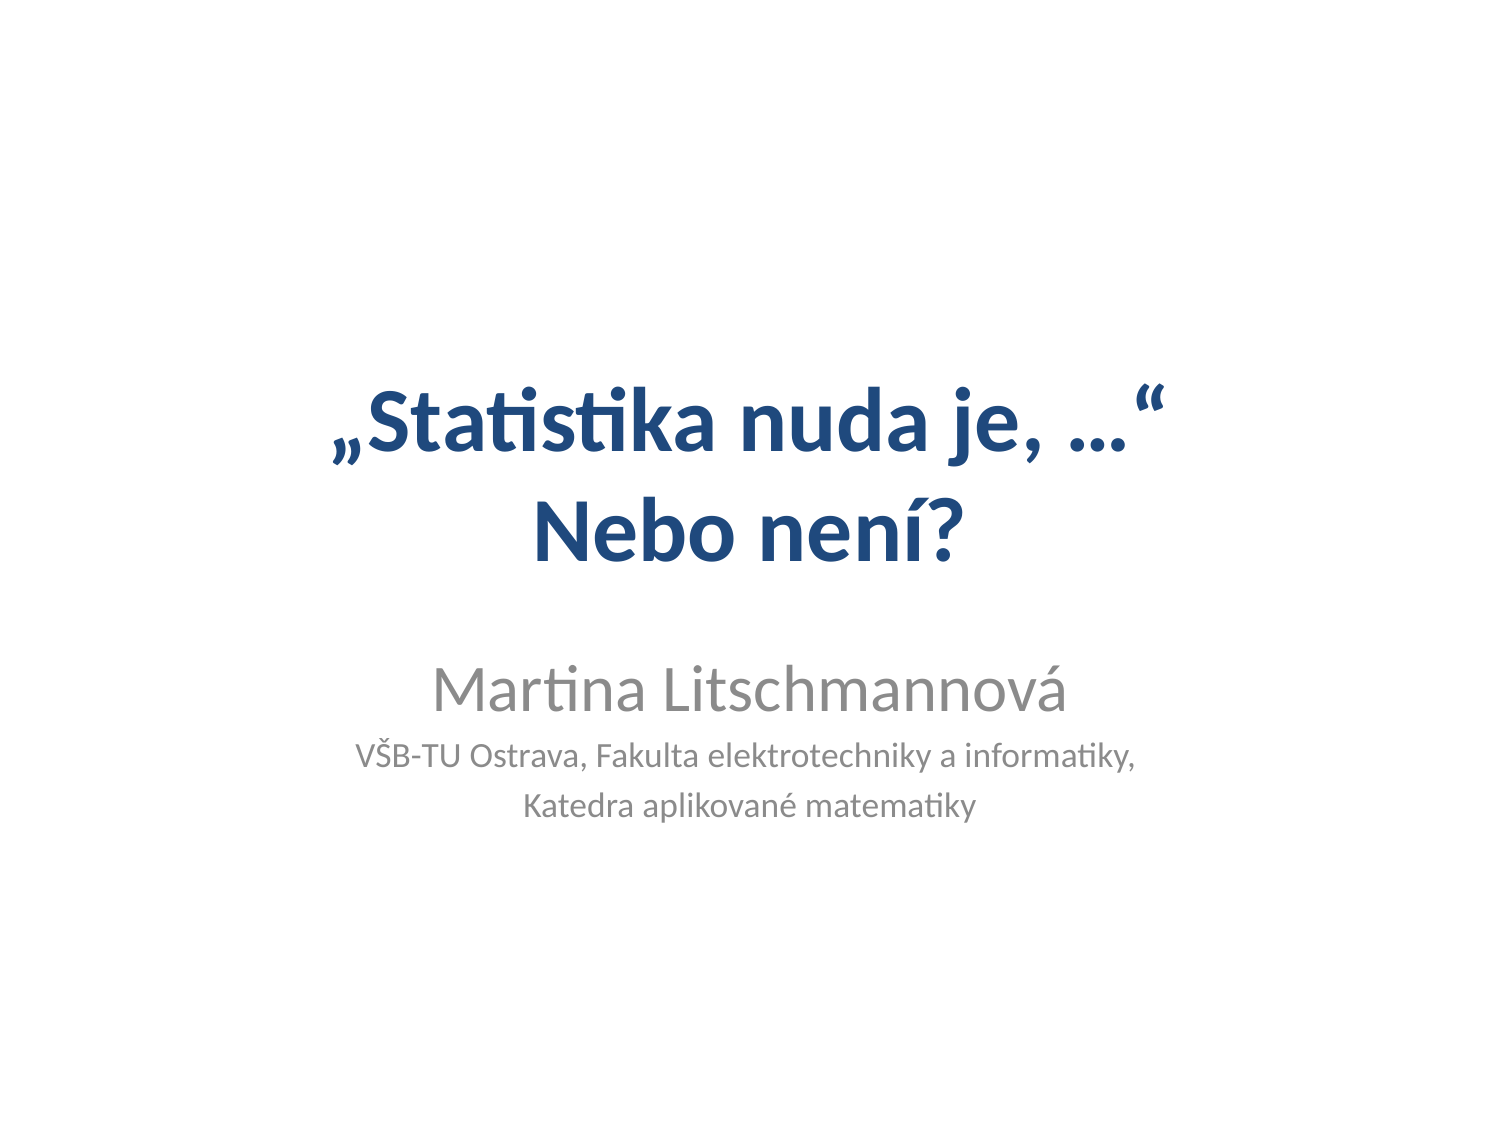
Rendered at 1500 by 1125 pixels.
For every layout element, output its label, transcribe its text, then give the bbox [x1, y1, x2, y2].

subtitle Martina Litschmannová VŠB-TU Ostrava, Fakulta elektrotechniky a informatiky, Katedra aplikované matematiky [225, 637, 1275, 925]
title „Statistika nuda je, …“ Nebo není? [112, 349, 1388, 591]
